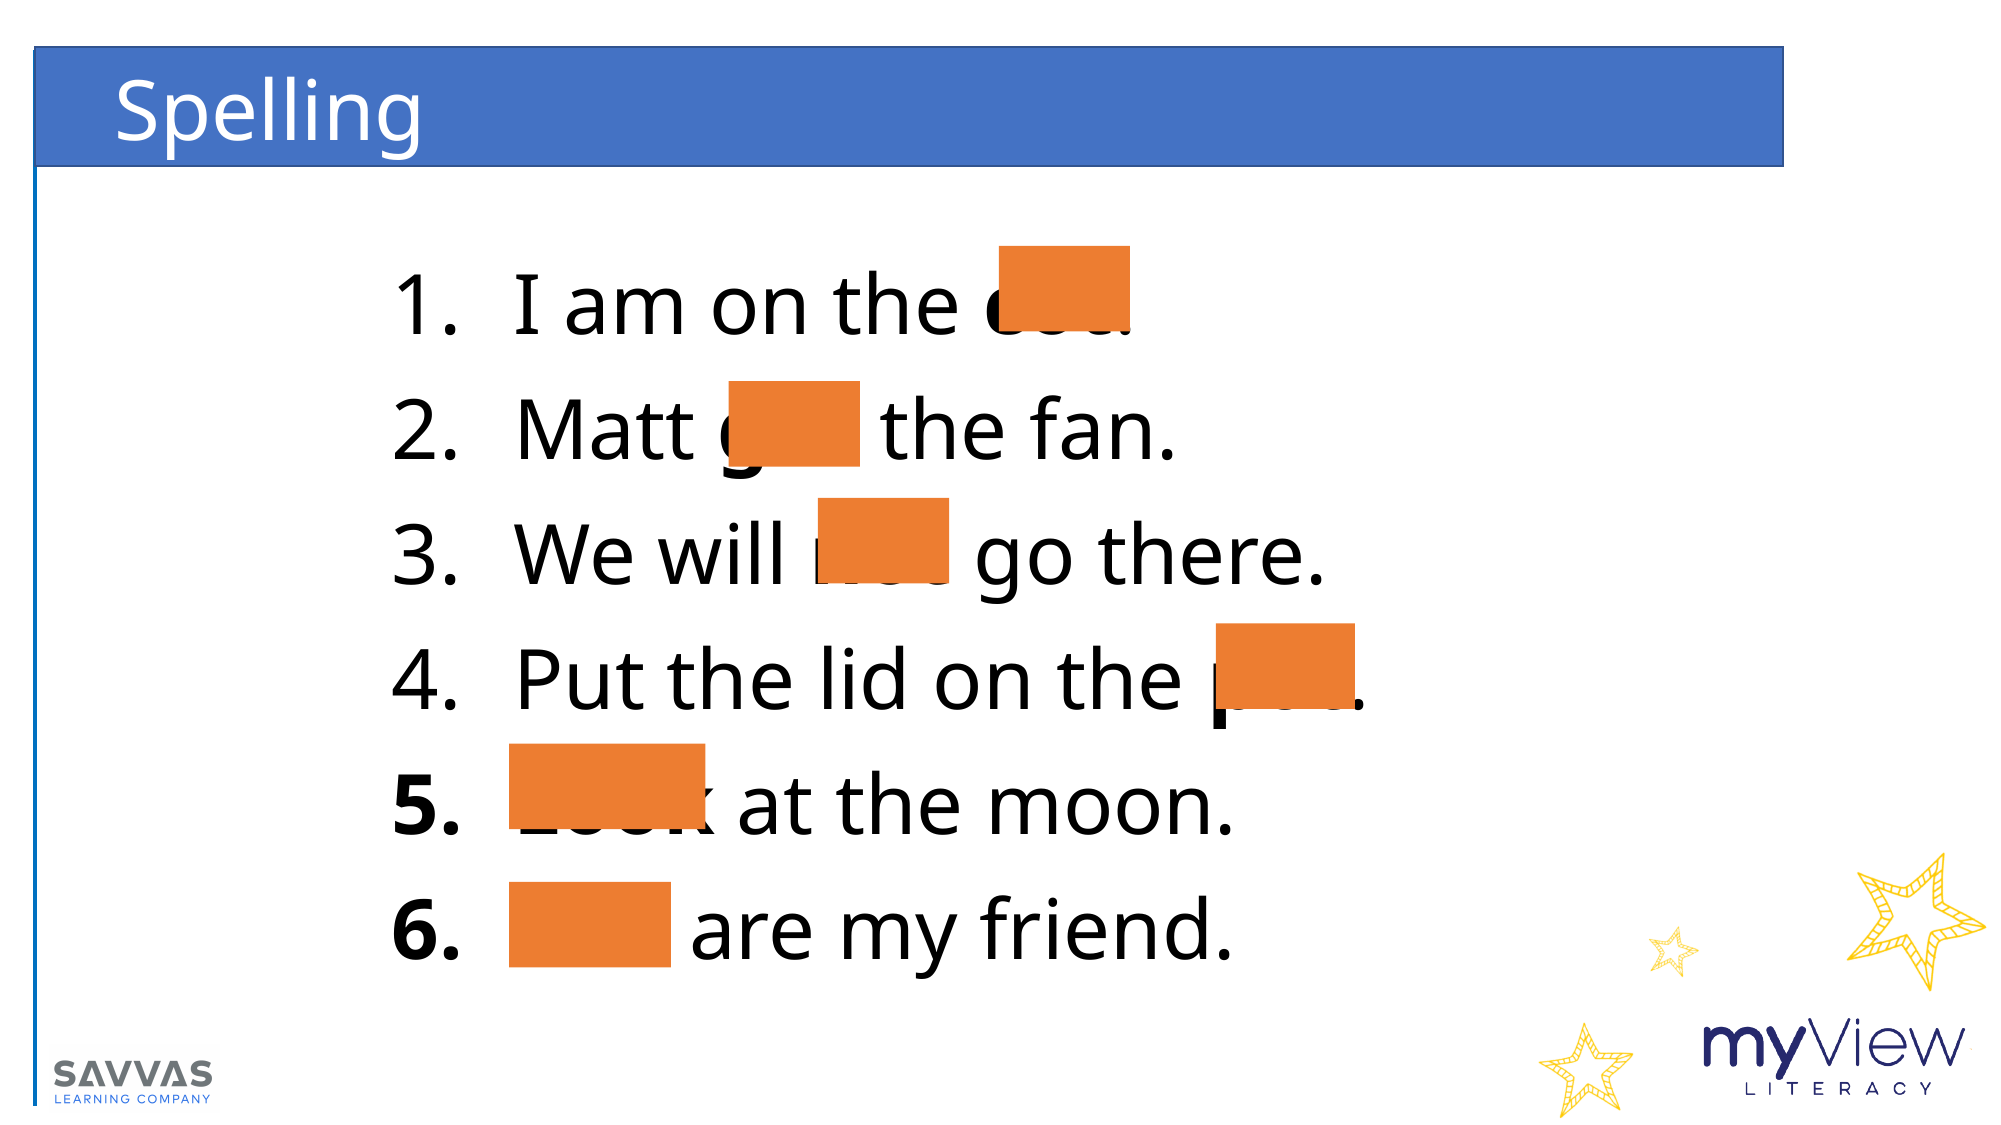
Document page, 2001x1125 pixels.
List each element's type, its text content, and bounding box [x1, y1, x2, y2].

text_box I am on the cot. Matt got the fan. We will not go there. Put the lid on the pot. Look at the moon. You are my friend. [376, 218, 1610, 984]
text_box Spelling [34, 46, 1784, 167]
picture [1509, 814, 2000, 1125]
text_box [998, 245, 1130, 332]
text_box [817, 497, 950, 584]
text_box [728, 381, 860, 467]
text_box [1215, 623, 1355, 709]
picture [48, 1043, 220, 1113]
text_box [509, 743, 706, 830]
text_box [509, 881, 671, 968]
